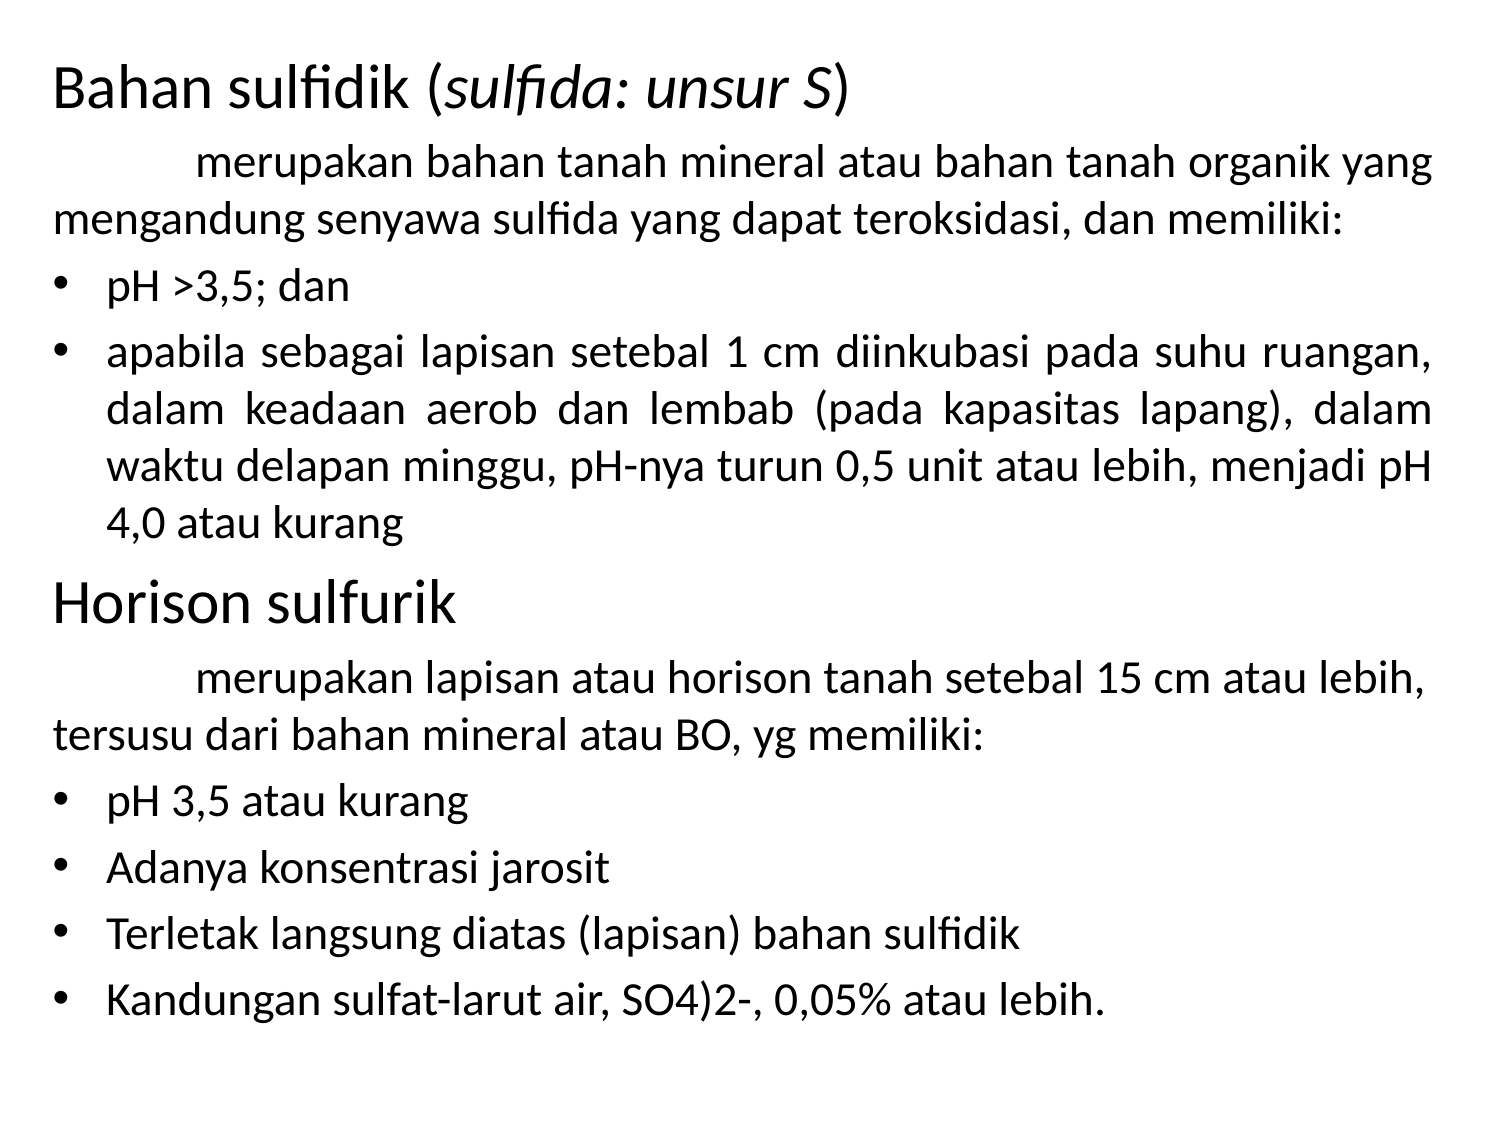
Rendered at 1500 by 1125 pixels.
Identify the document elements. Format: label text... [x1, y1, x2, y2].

list Bahan sulfidik (sulfida: unsur S) merupakan bahan tanah mineral atau bahan tanah organik yang mengandung senyawa sulfida yang dapat teroksidasi, dan memiliki: pH >3,5; dan apabila sebagai lapisan setebal 1 cm diinkubasi pada suhu ruangan, dalam keadaan aerob dan lembab (pada kapasitas lapang), dalam waktu delapan minggu, pH-nya turun 0,5 unit atau lebih, menjadi pH 4,0 atau kurang Horison sulfurik merupakan lapisan atau horison tanah setebal 15 cm atau lebih, tersusu dari bahan mineral atau BO, yg memiliki: pH 3,5 atau kurang Adanya konsentrasi jarosit Terletak langsung diatas (lapisan) bahan sulfidik Kandungan sulfat-larut air, SO4)2-, 0,05% atau lebih. [37, 37, 1450, 1088]
